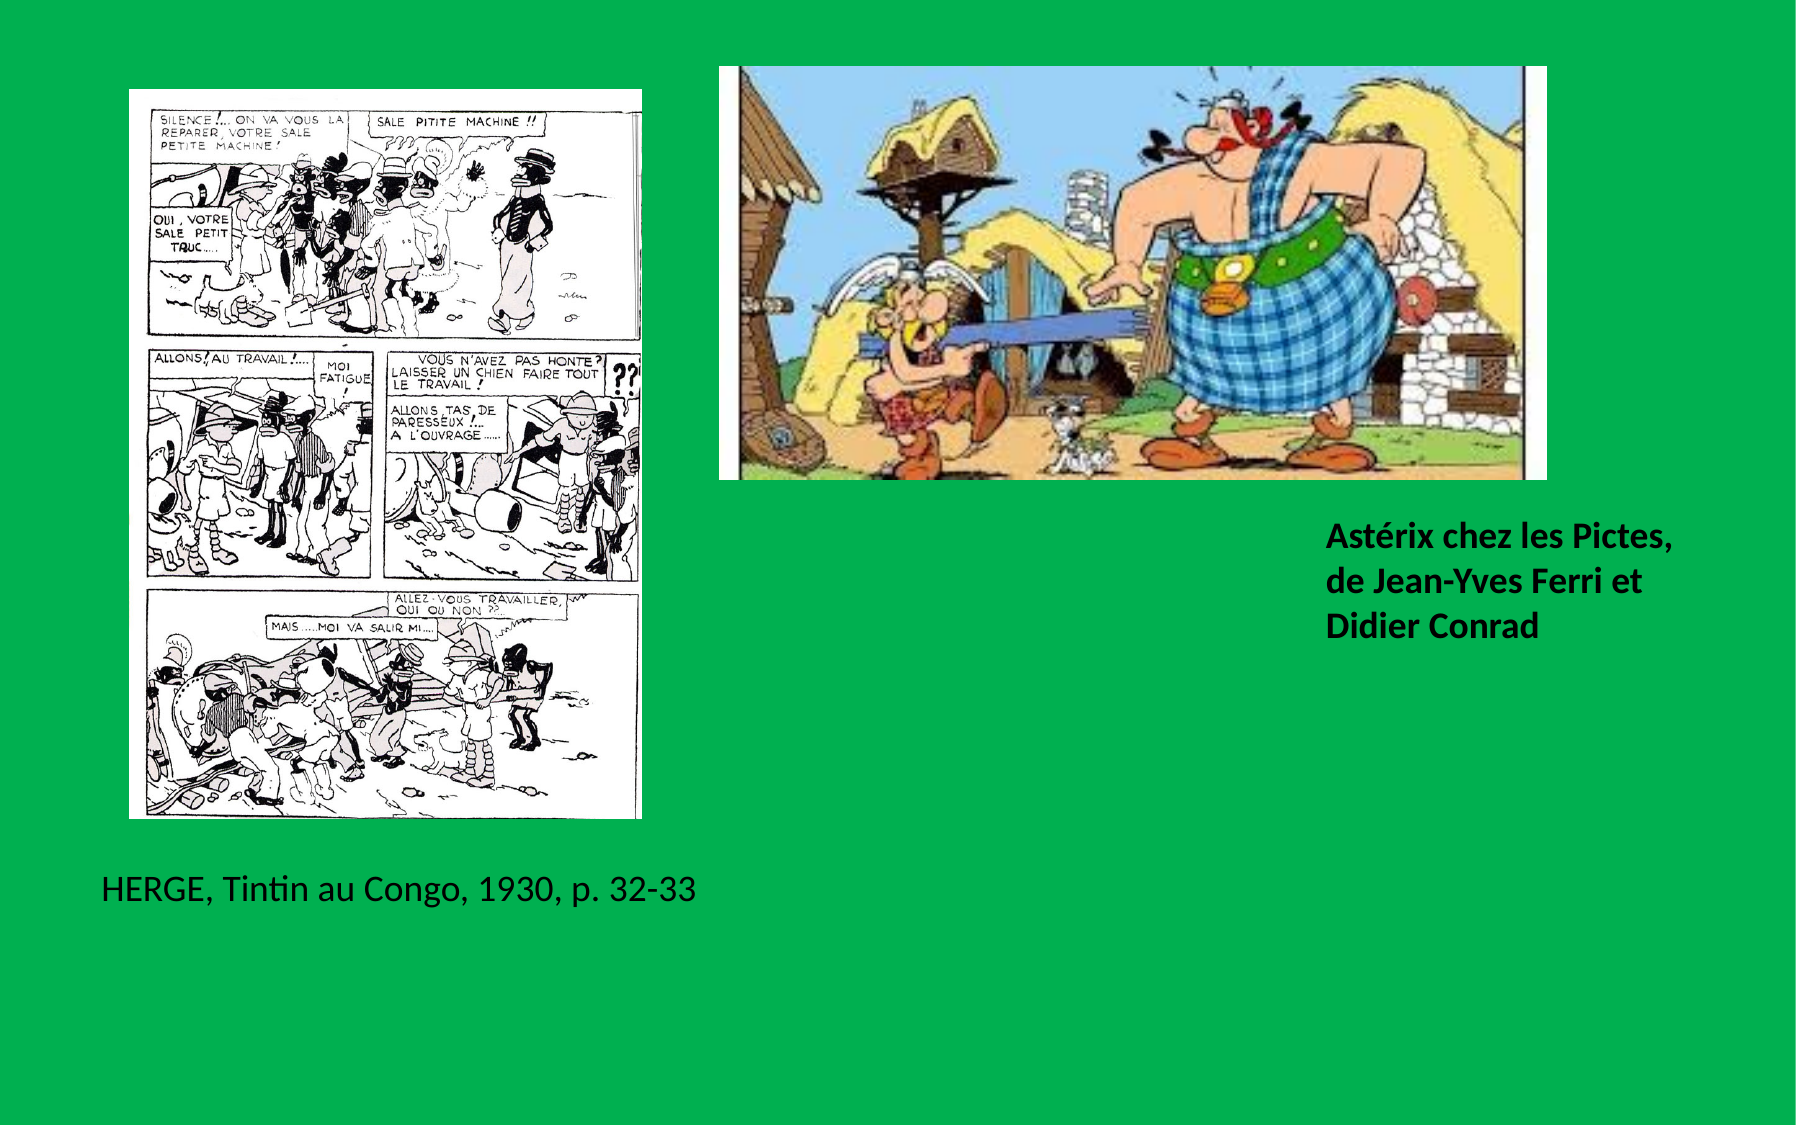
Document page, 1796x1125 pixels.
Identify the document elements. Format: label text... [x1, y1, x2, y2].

text_box Astérix chez les Pictes, de Jean-Yves Ferri et Didier Conrad [1311, 503, 1725, 654]
text_box HERGE, Tintin au Congo, 1930, p. 32-33 [86, 856, 712, 916]
picture [719, 66, 1547, 481]
picture [128, 89, 642, 819]
